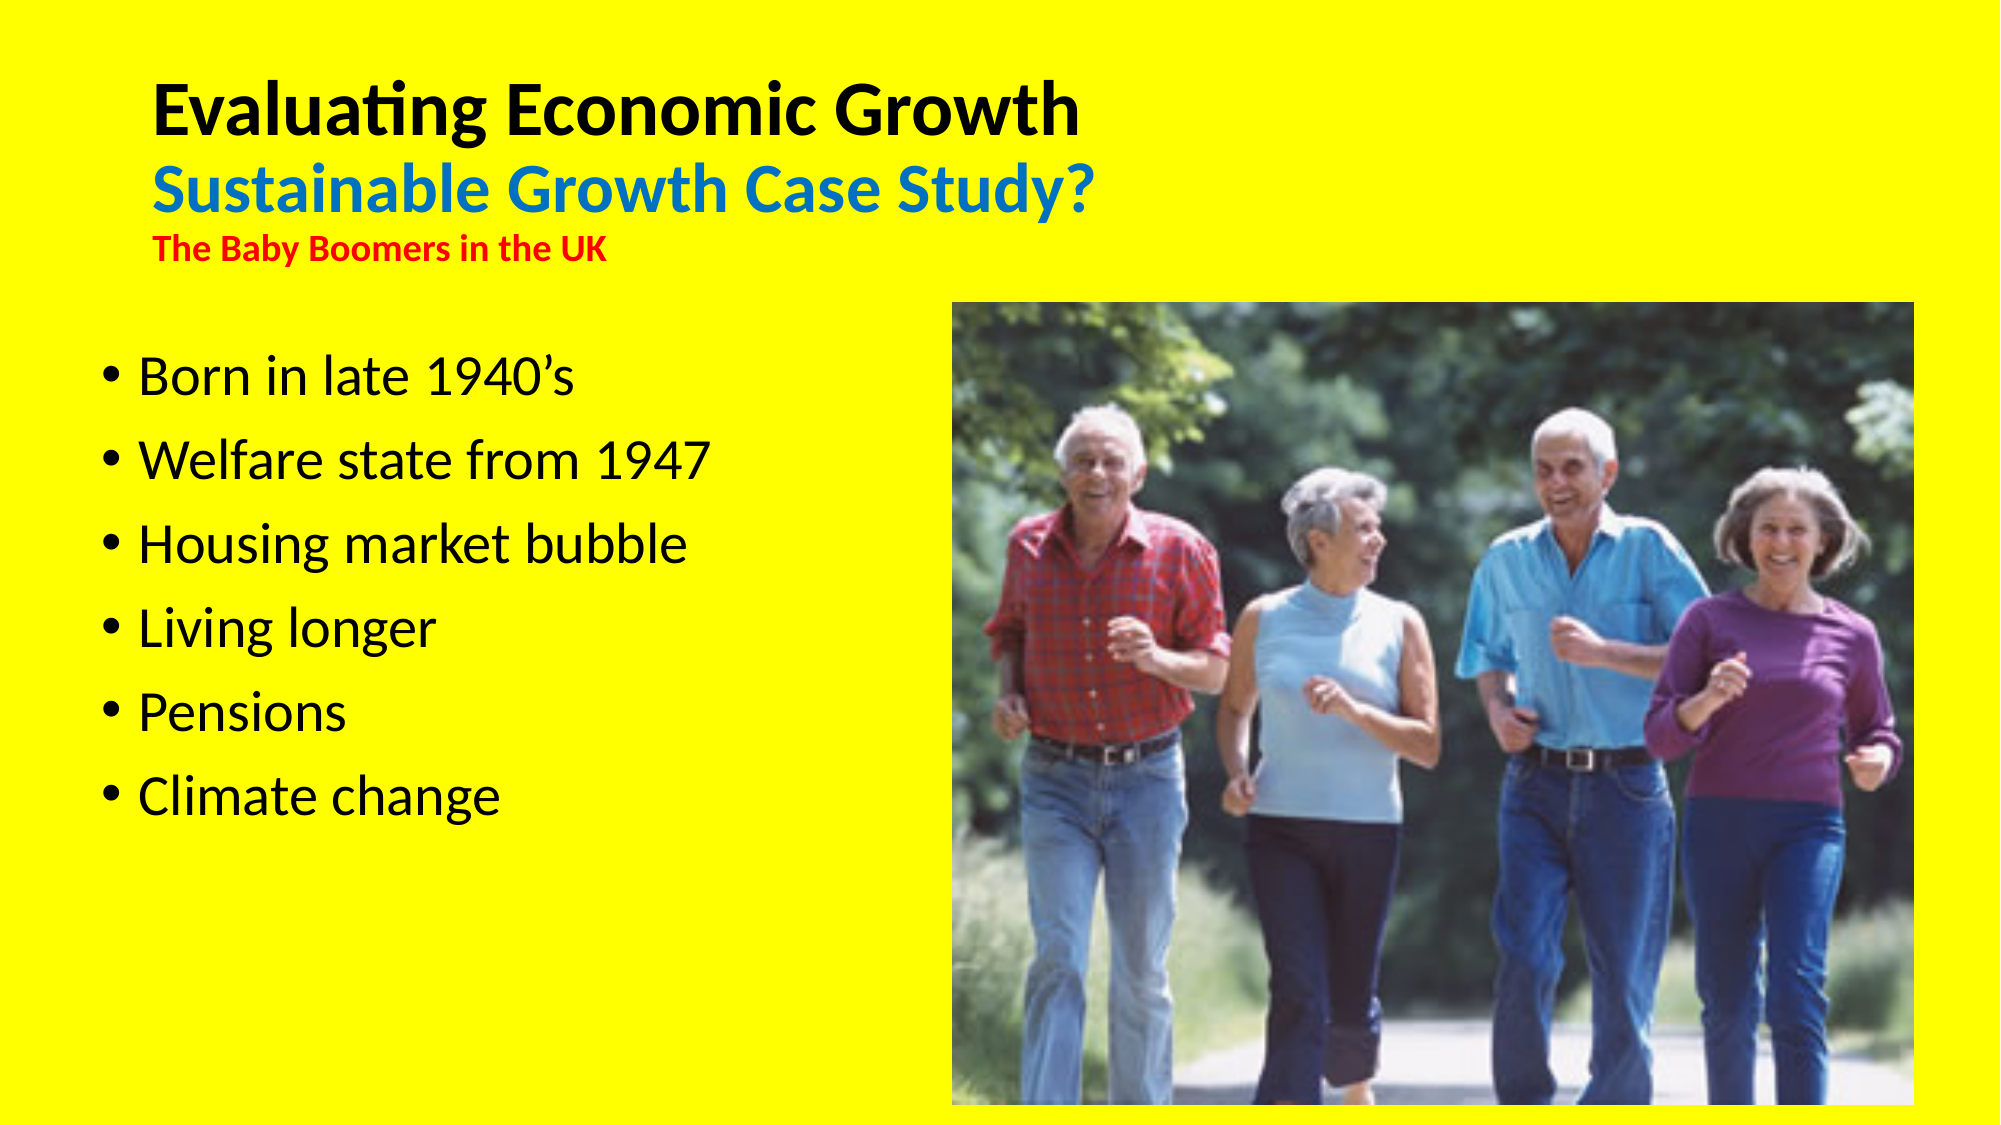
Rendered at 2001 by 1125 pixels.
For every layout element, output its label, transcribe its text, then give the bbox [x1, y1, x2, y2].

title Evaluating Economic Growth Sustainable Growth Case Study? The Baby Boomers in the UK [137, 59, 1863, 278]
picture [952, 302, 1914, 1105]
list Born in late 1940’s Welfare state from 1947 Housing market bubble Living longer Pensions Climate change [86, 338, 952, 1059]
